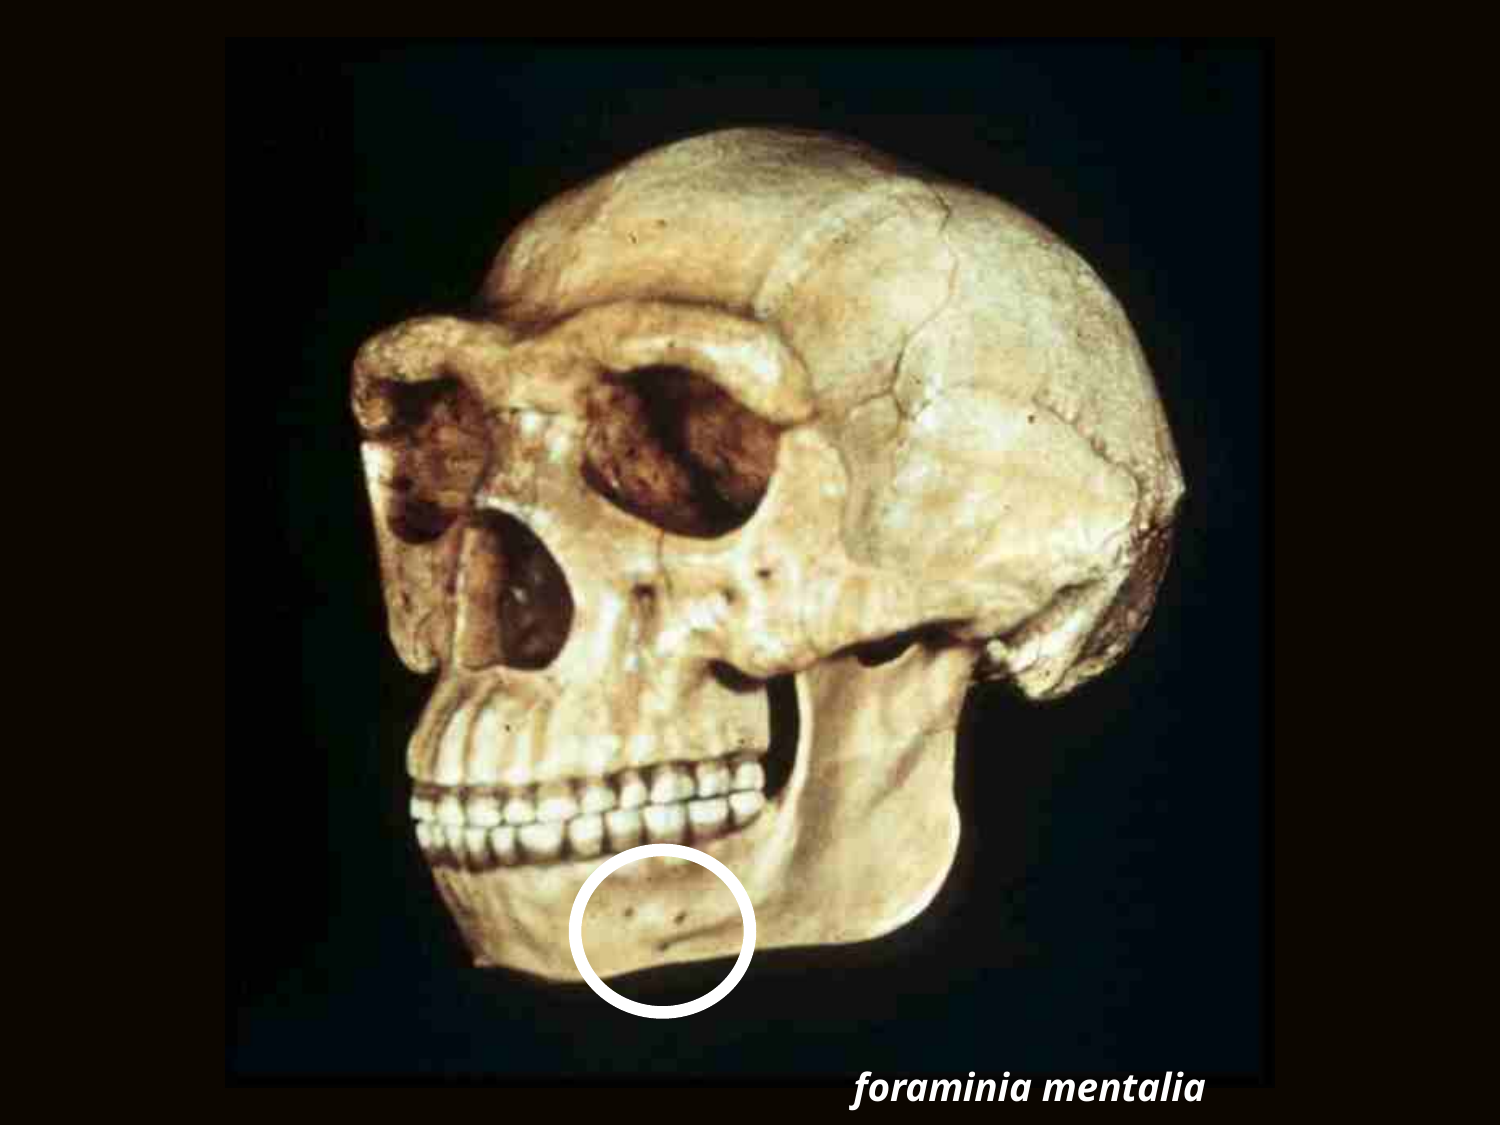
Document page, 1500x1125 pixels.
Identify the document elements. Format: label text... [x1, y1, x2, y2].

picture [224, 37, 1276, 1088]
text_box foraminia mentalia [762, 999, 1297, 1125]
